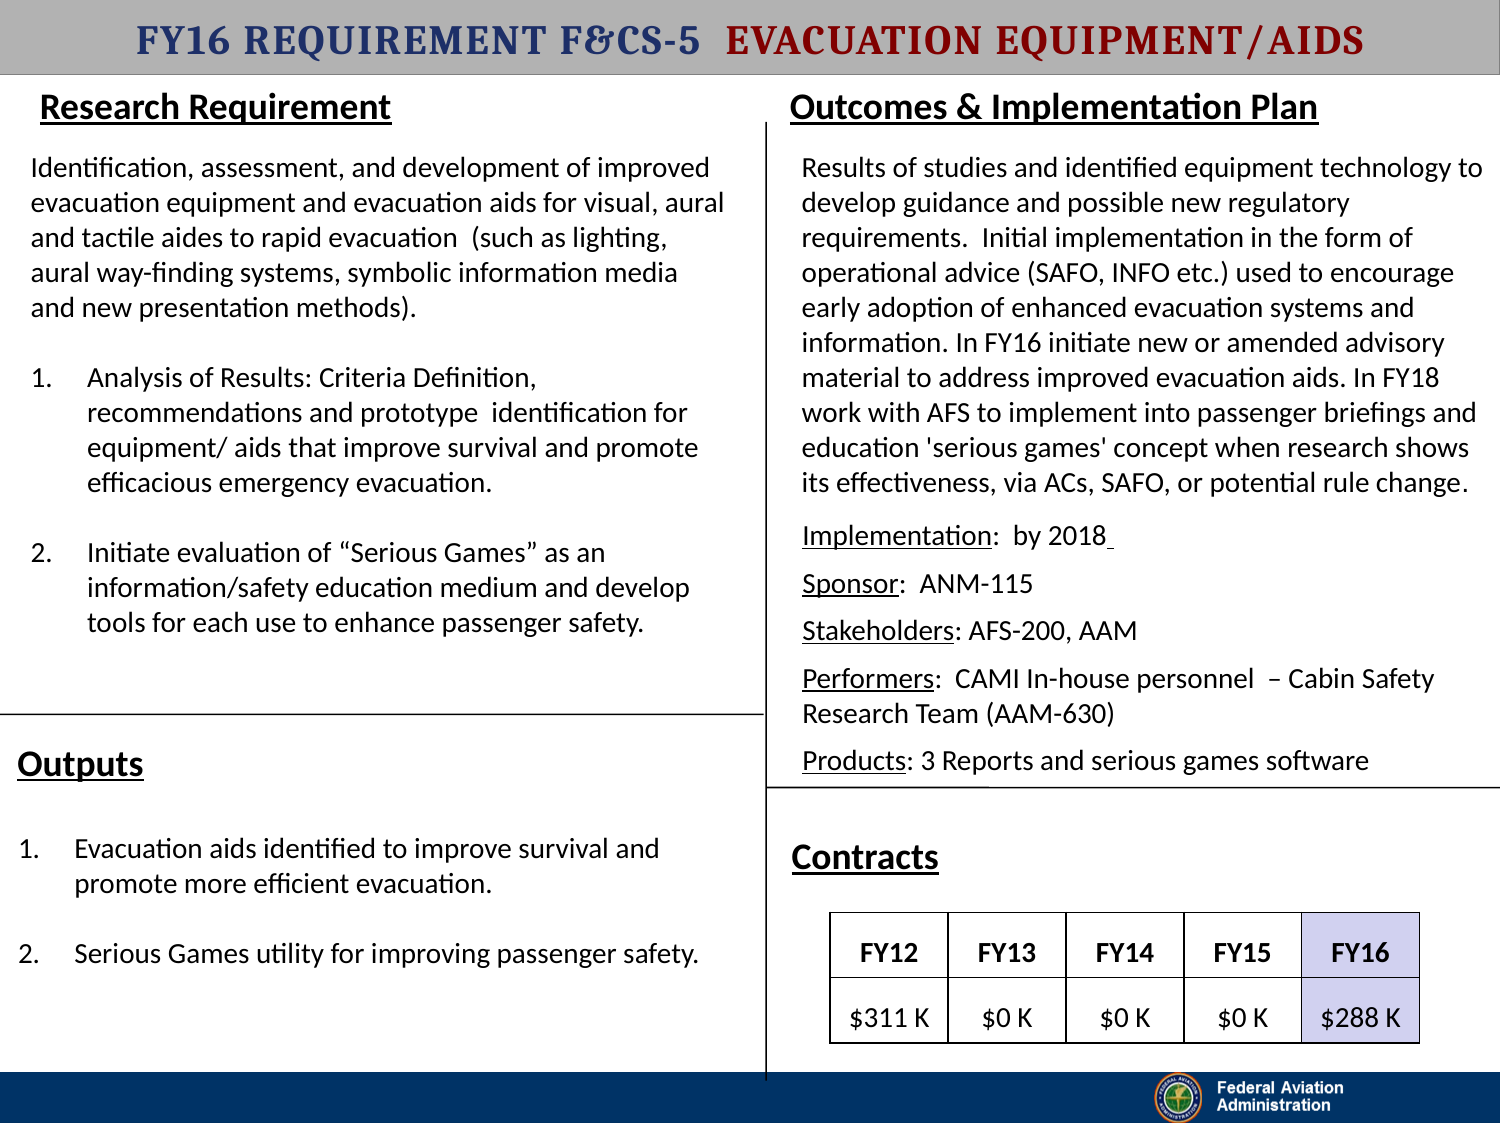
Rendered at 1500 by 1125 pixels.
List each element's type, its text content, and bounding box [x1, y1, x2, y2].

table_cell $0 K [1067, 978, 1183, 1042]
text_box Evacuation aids identified to improve survival and promote more efficient evacuation. Serious Games utility for improving passenger safety. [3, 822, 767, 978]
text_box FY16 Requirement F&CS-5 Evacuation Equipment/Aids [0, 0, 1500, 75]
text_box Results of studies and identified equipment technology to develop guidance and possible new regulatory requirements. Initial implementation in the form of operational advice (SAFO, INFO etc.) used to encourage early adoption of enhanced evacuation systems and information. In FY16 initiate new or amended advisory material to address improved evacuation aids. In FY18 work with AFS to implement into passenger briefings and education 'serious games' concept when research shows its effectiveness, via ACs, SAFO, or potential rule change. [786, 141, 1500, 506]
table_cell $311 K [831, 978, 947, 1042]
text_box Identification, assessment, and development of improved evacuation equipment and evacuation aids for visual, aural and tactile aides to rapid evacuation (such as lighting, aural way-finding systems, symbolic information media and new presentation methods). Analysis of Results: Criteria Definition, recommendations and prototype identification for equipment/ aids that improve survival and promote efficacious emergency evacuation. Initiate evaluation of “Serious Games” as an information/safety education medium and develop tools for each use to enhance passenger safety. [15, 141, 741, 646]
text_box Implementation: by 2018 Sponsor: ANM-115 Stakeholders: AFS-200, AAM Performers: CAMI In-house personnel – Cabin Safety Research Team (AAM-630) Products: 3 Reports and serious games software [787, 509, 1500, 784]
text_box Contracts [776, 824, 1490, 907]
text_box Research Requirement [24, 75, 450, 125]
table_cell $0 K [949, 978, 1065, 1042]
table_header FY15 [1185, 913, 1301, 977]
table_header FY14 [1067, 913, 1183, 977]
table_header FY16 [1302, 913, 1419, 977]
table_cell $288 K [1302, 978, 1419, 1042]
picture [0, 1071, 1500, 1125]
table_cell $0 K [1185, 978, 1301, 1042]
text_box Outputs [2, 731, 195, 788]
text_box Outcomes & Implementation Plan [774, 75, 1475, 125]
table_header FY13 [949, 913, 1065, 977]
table_header FY12 [831, 913, 947, 977]
